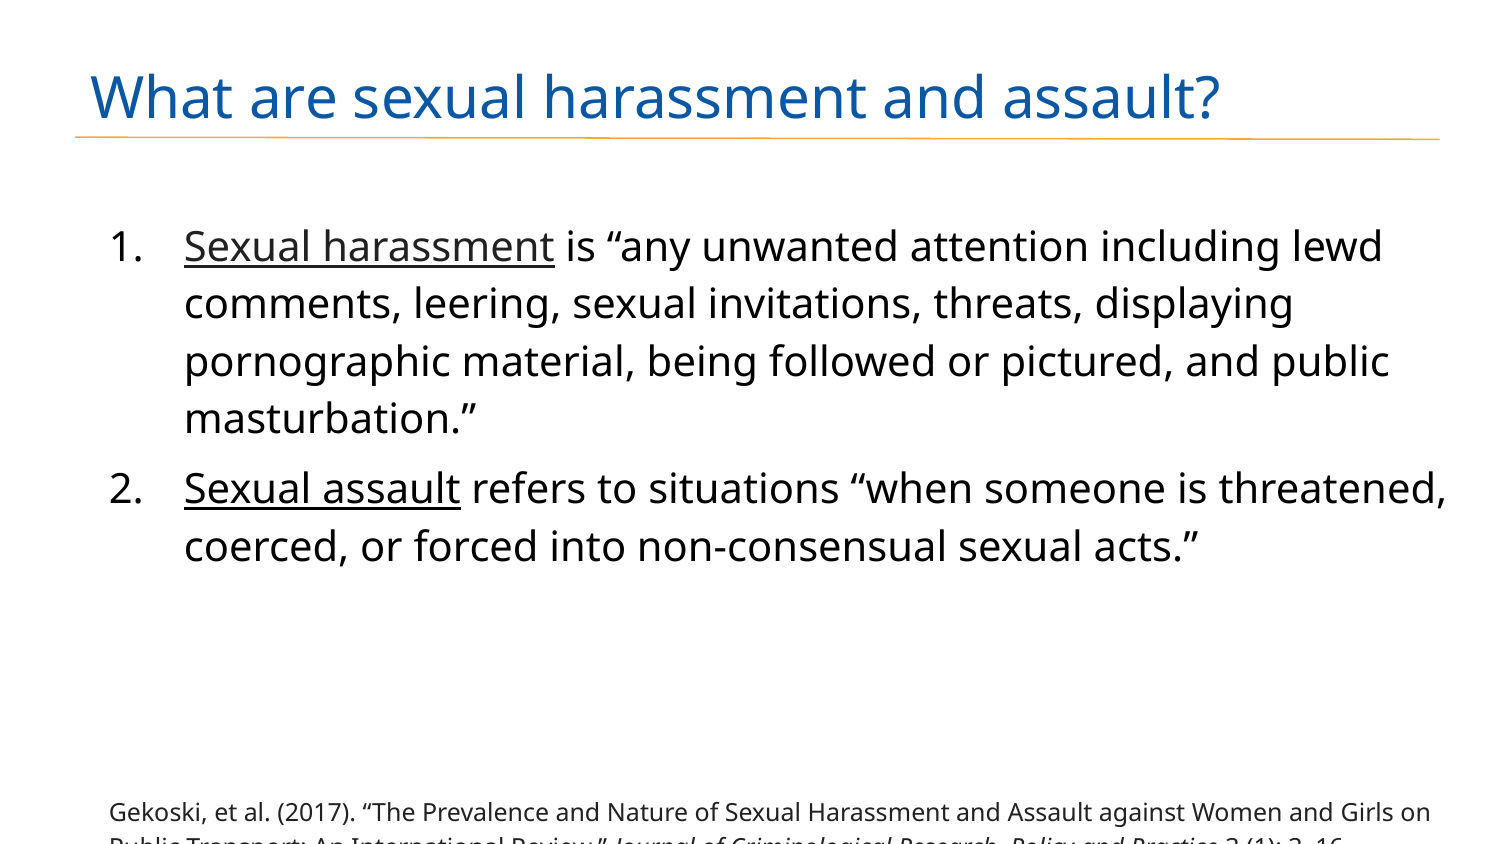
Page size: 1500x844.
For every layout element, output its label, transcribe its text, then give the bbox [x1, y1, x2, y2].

list Sexual harassment is “any unwanted attention including lewd comments, leering, sexual invitations, threats, displaying pornographic material, being followed or pictured, and public masturbation.” Sexual assault refers to situations “when someone is threatened, coerced, or forced into non-consensual sexual acts.” Gekoski, et al. (2017). “The Prevalence and Nature of Sexual Harassment and Assault against Women and Girls on Public Transport: An International Review.” Journal of Criminological Research, Policy and Practice 3 (1): 3–16. [75, 197, 1473, 816]
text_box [74, 136, 1440, 140]
title What are sexual harassment and assault? [75, 45, 1473, 140]
